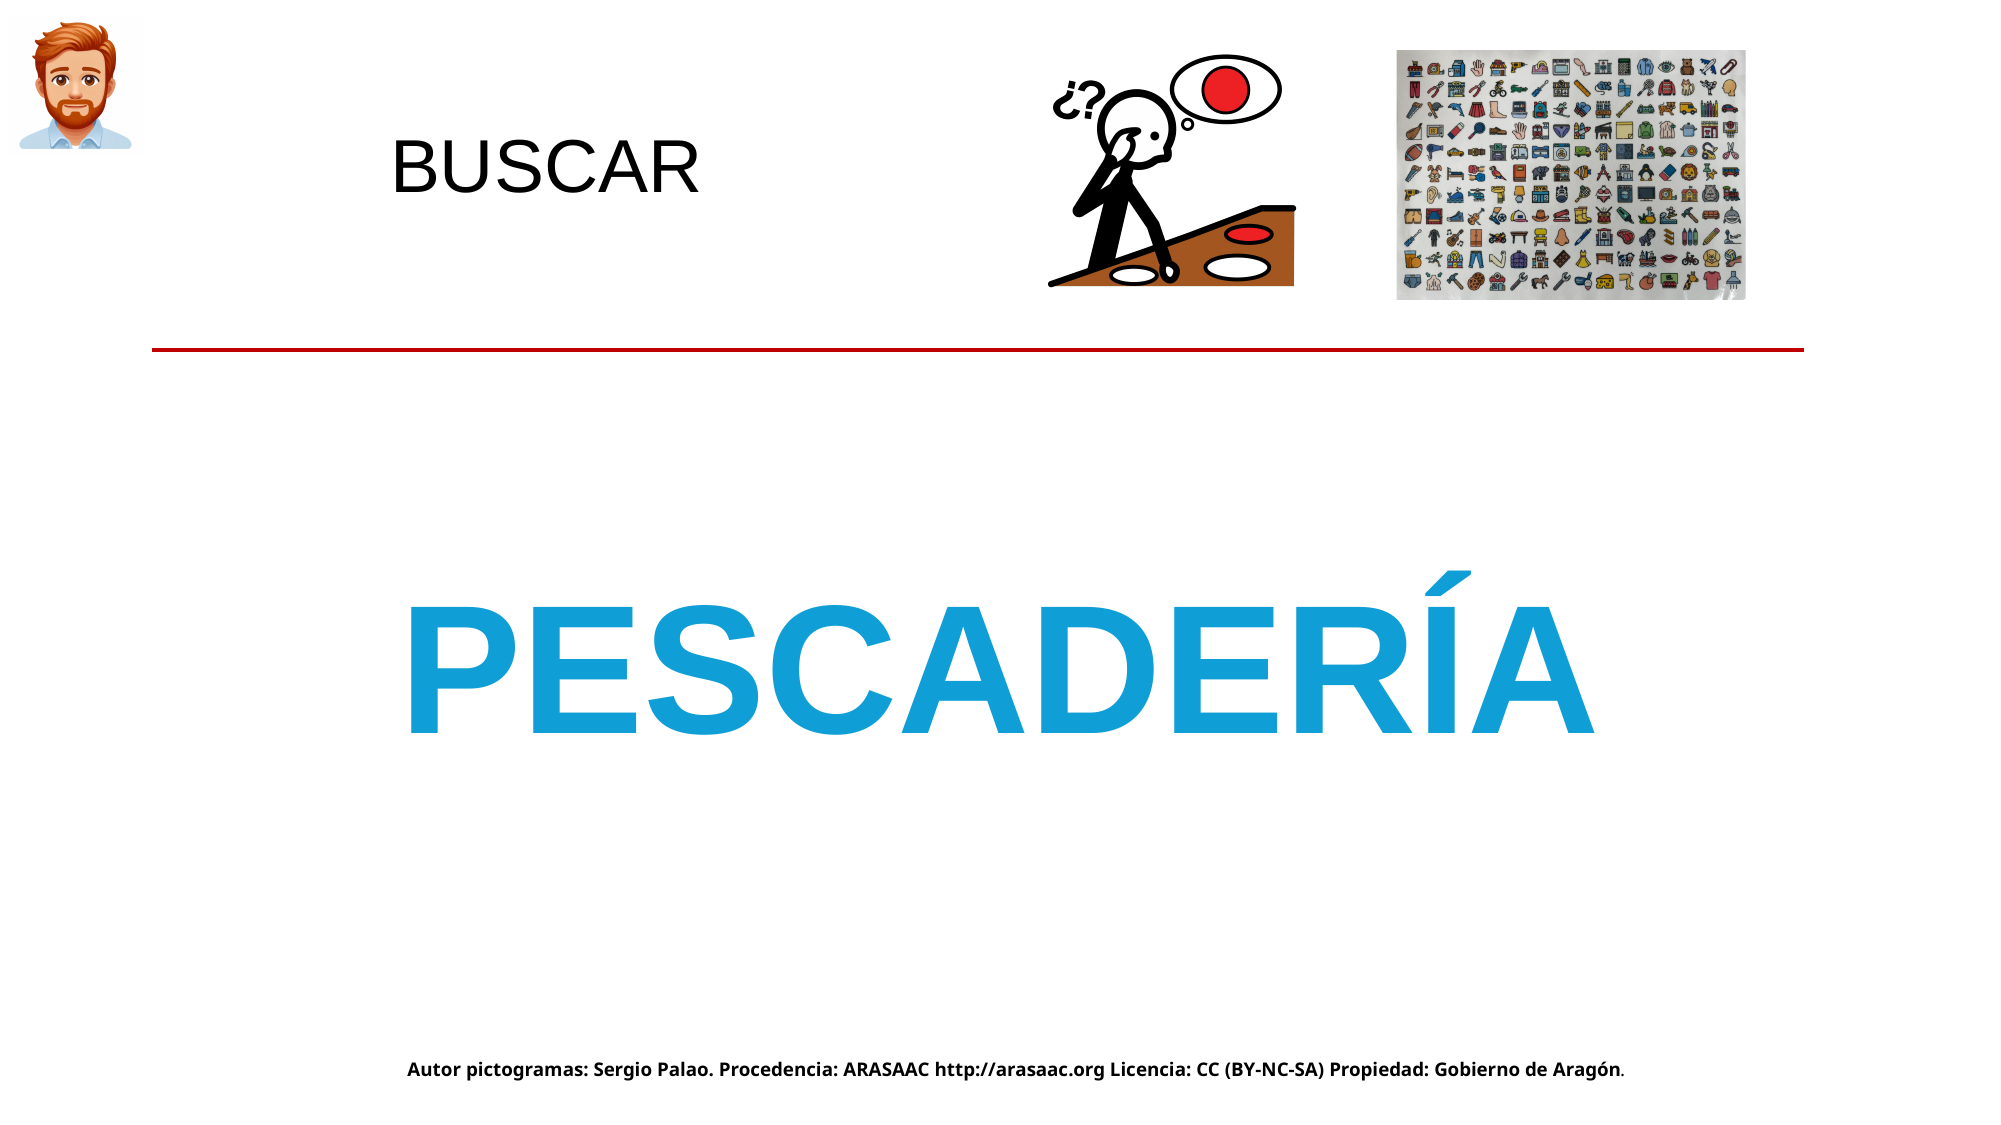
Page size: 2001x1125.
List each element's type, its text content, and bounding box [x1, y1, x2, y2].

text_box Autor pictogramas: Sergio Palao. Procedencia: ARASAAC http://arasaac.org Licencia: CC (BY-NC-SA) Propiedad: Gobierno de Aragón. [74, 1045, 1959, 1111]
picture [1396, 0, 1746, 349]
list PESCADERÍA [137, 567, 1863, 800]
title BUSCAR [137, 59, 956, 278]
picture [1047, 38, 1298, 289]
picture [6, 16, 146, 156]
